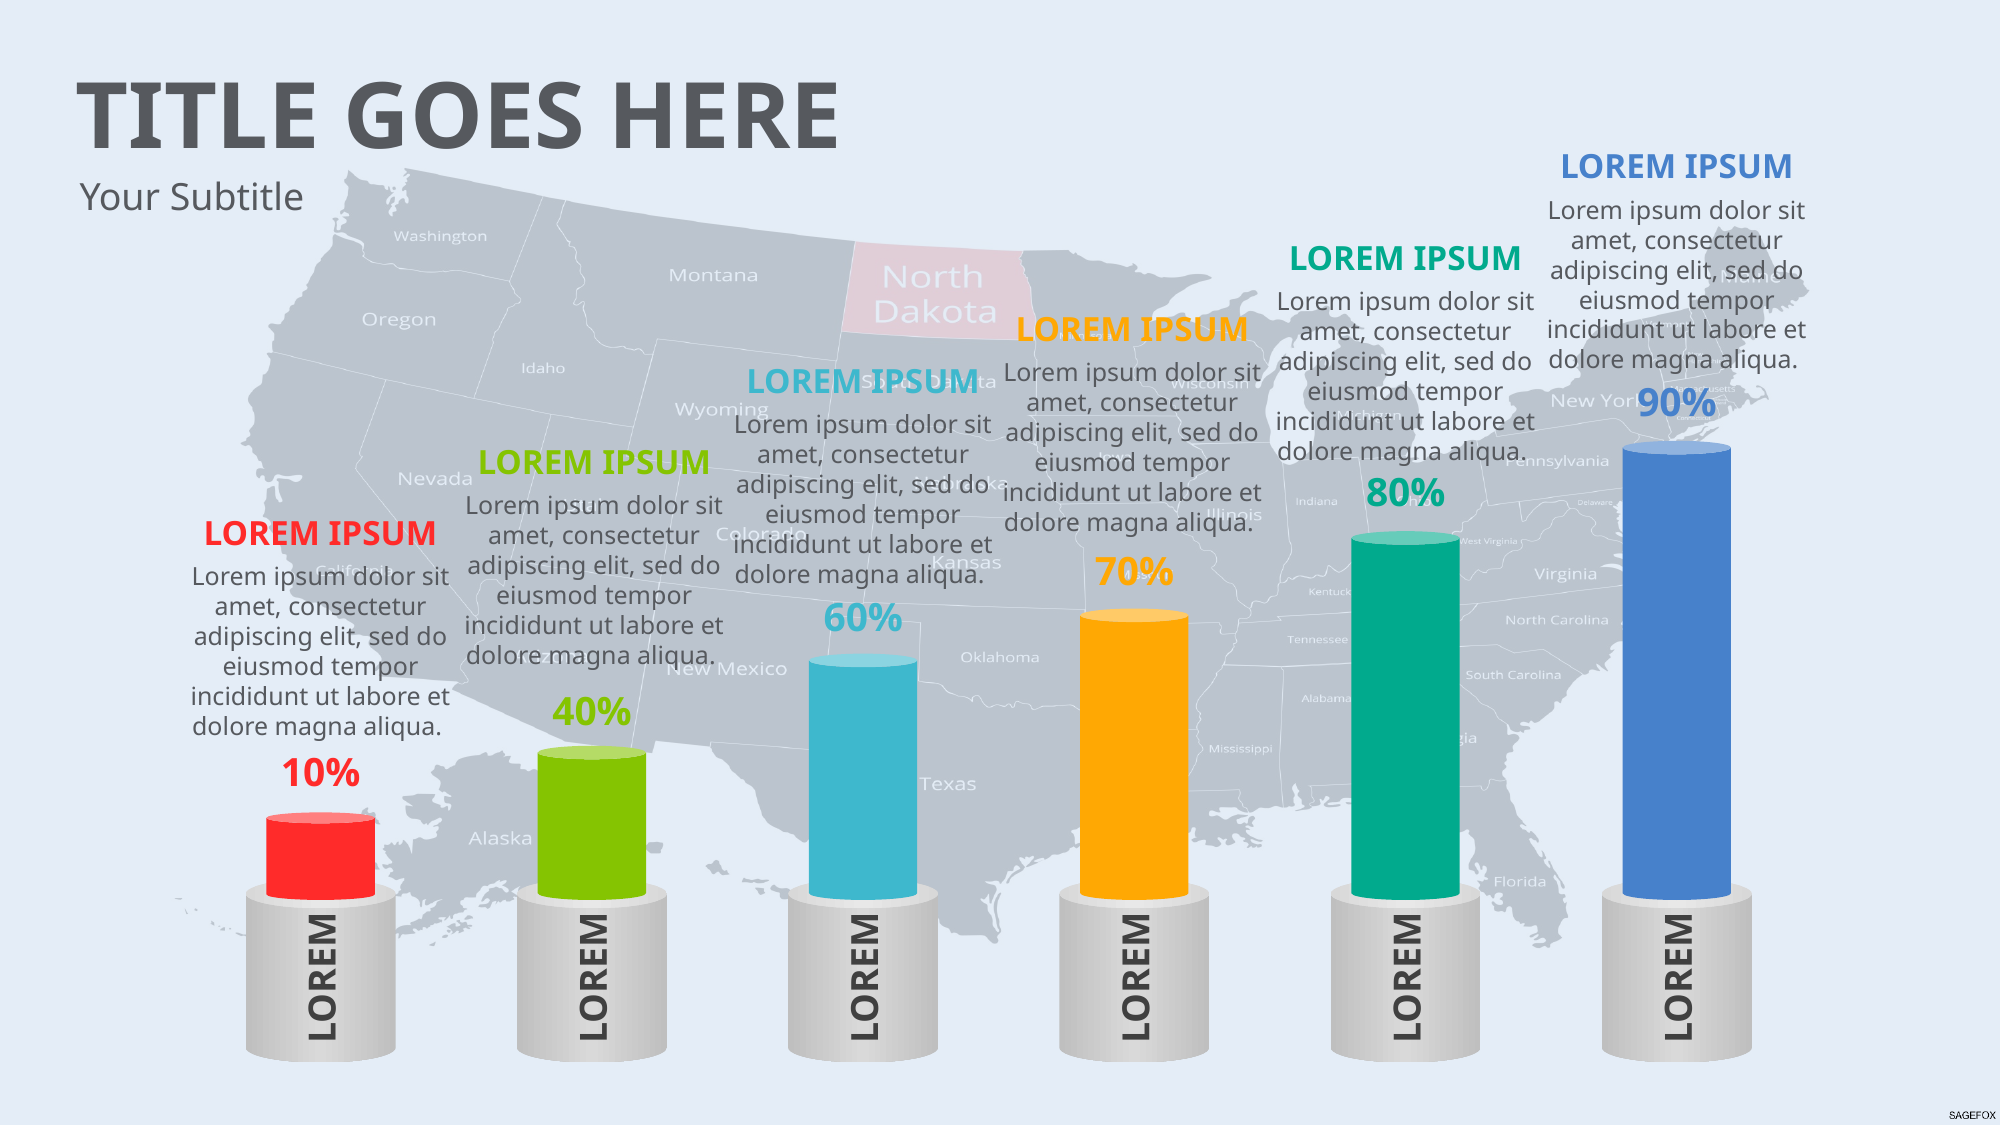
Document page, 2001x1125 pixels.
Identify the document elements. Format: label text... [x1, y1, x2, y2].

text_box 70% [1080, 544, 1189, 601]
text_box LOREM [516, 883, 667, 1063]
text_box 60% [808, 596, 918, 647]
text_box LOREM [788, 883, 939, 1063]
text_box [266, 812, 375, 900]
text_box [808, 653, 918, 900]
text_box LOREM IPSUM Lorem ipsum dolor sit amet, consectetur adipiscing elit, sed do eiusmod tempor incididunt ut labore et dolore magna aliqua. [713, 352, 1014, 596]
text_box 40% [537, 678, 647, 741]
text_box LOREM IPSUM Lorem ipsum dolor sit amet, consectetur adipiscing elit, sed do eiusmod tempor incididunt ut labore et dolore magna aliqua. [1255, 229, 1556, 473]
text_box 80% [1351, 473, 1461, 522]
text_box LOREM IPSUM Lorem ipsum dolor sit amet, consectetur adipiscing elit, sed do eiusmod tempor incididunt ut labore et dolore magna aliqua. [444, 433, 745, 677]
text_box [1351, 531, 1460, 901]
picture [1925, 0, 2001, 1125]
text_box LOREM IPSUM Lorem ipsum dolor sit amet, consectetur adipiscing elit, sed do eiusmod tempor incididunt ut labore et dolore magna aliqua. [1526, 138, 1827, 382]
text_box LOREM IPSUM Lorem ipsum dolor sit amet, consectetur adipiscing elit, sed do eiusmod tempor incididunt ut labore et dolore magna aliqua. [170, 504, 471, 748]
text_box [1080, 608, 1189, 900]
text_box [537, 745, 647, 901]
text_box LOREM [1601, 883, 1752, 1063]
text_box 10% [266, 748, 376, 802]
text_box [1622, 440, 1731, 901]
text_box LOREM [1059, 883, 1210, 1063]
text_box LOREM [1330, 883, 1481, 1063]
text_box 90% [1622, 382, 1732, 432]
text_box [60, 49, 1020, 227]
text_box LOREM [245, 883, 396, 1063]
text_box LOREM IPSUM Lorem ipsum dolor sit amet, consectetur adipiscing elit, sed do eiusmod tempor incididunt ut labore et dolore magna aliqua. [982, 300, 1283, 544]
